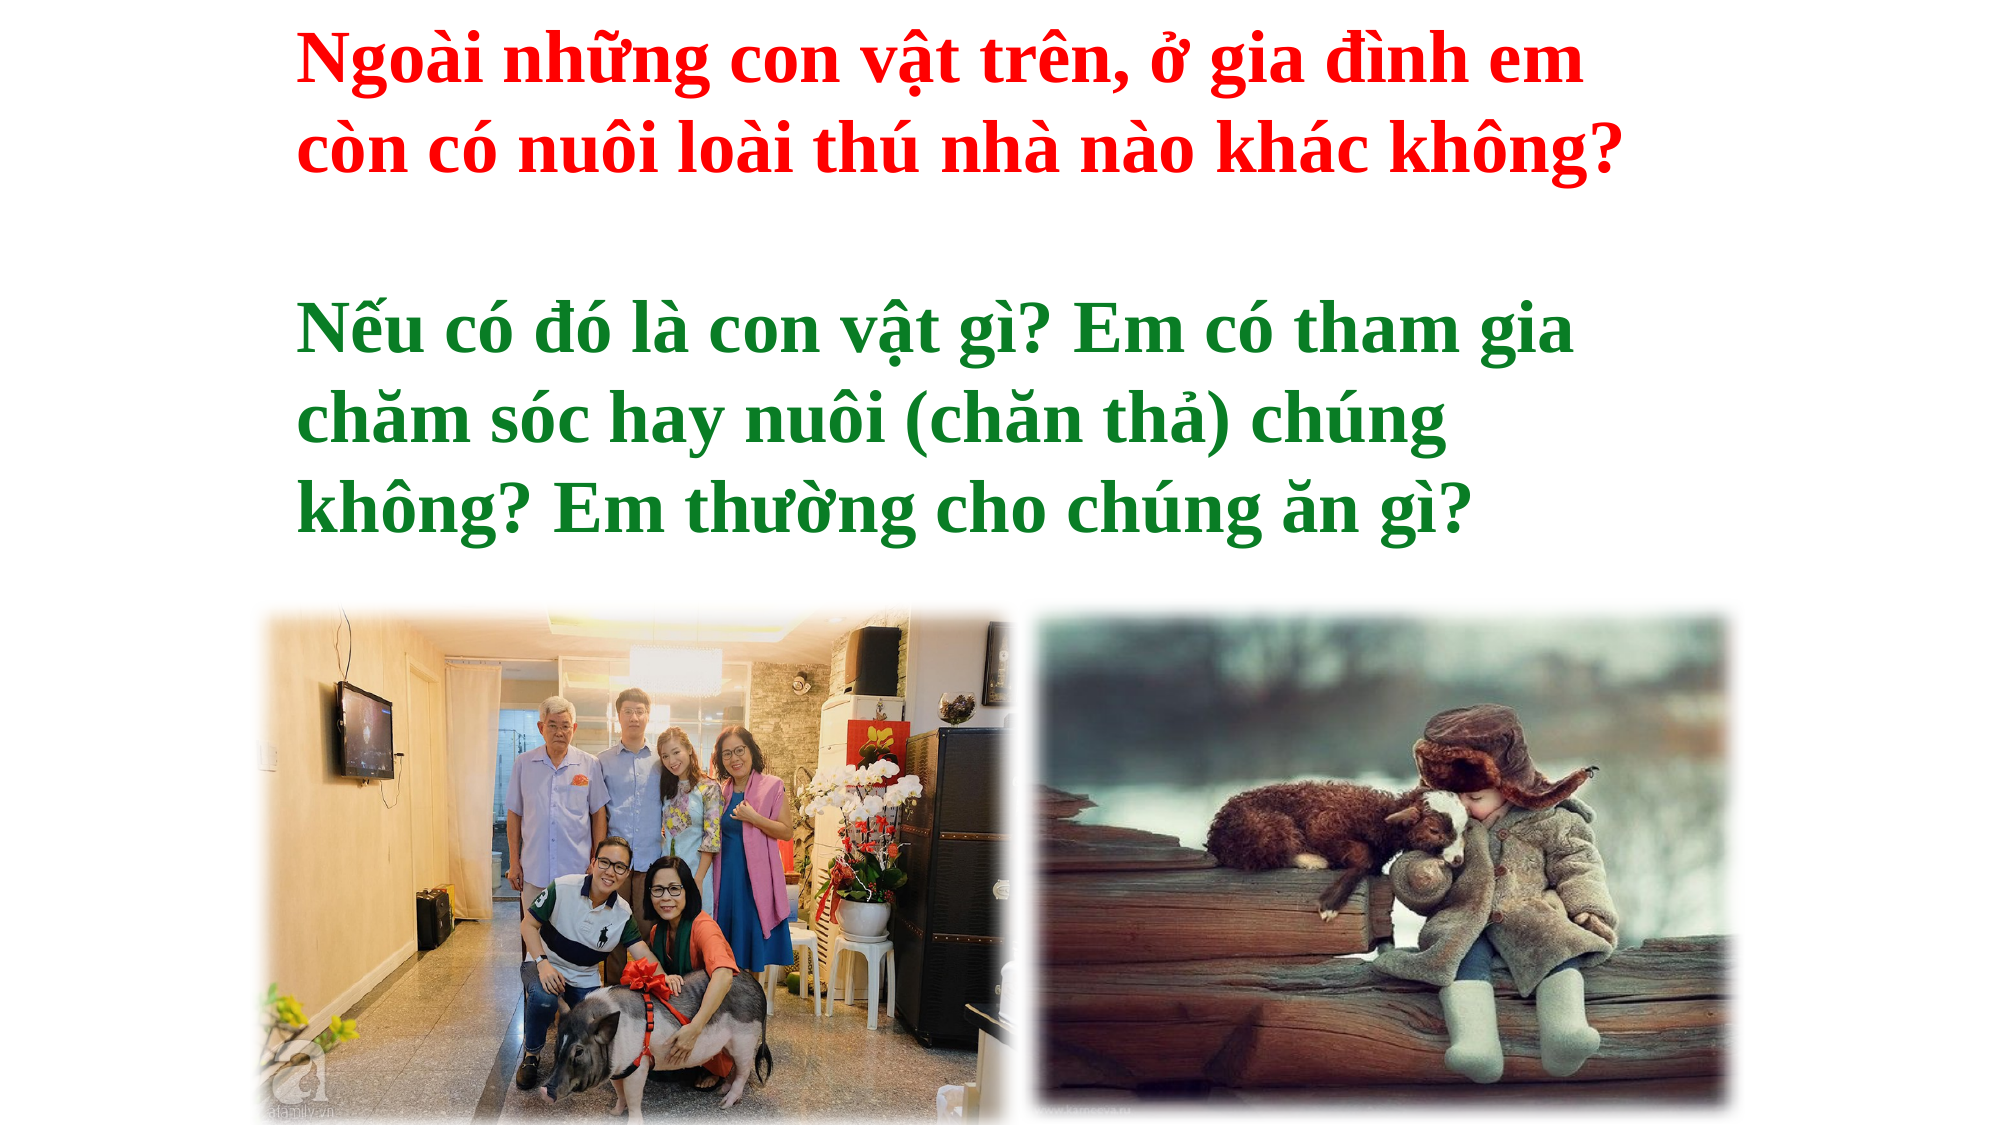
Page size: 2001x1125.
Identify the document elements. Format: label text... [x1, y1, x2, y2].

text_box Ngoài những con vật trên, ở gia đình em còn có nuôi loài thú nhà nào khác không? Nếu có đó là con vật gì? Em có tham gia chăm sóc hay nuôi (chăn thả) chúng không? Em thường cho chúng ăn gì? [281, 0, 1707, 555]
picture [249, 598, 1745, 1125]
